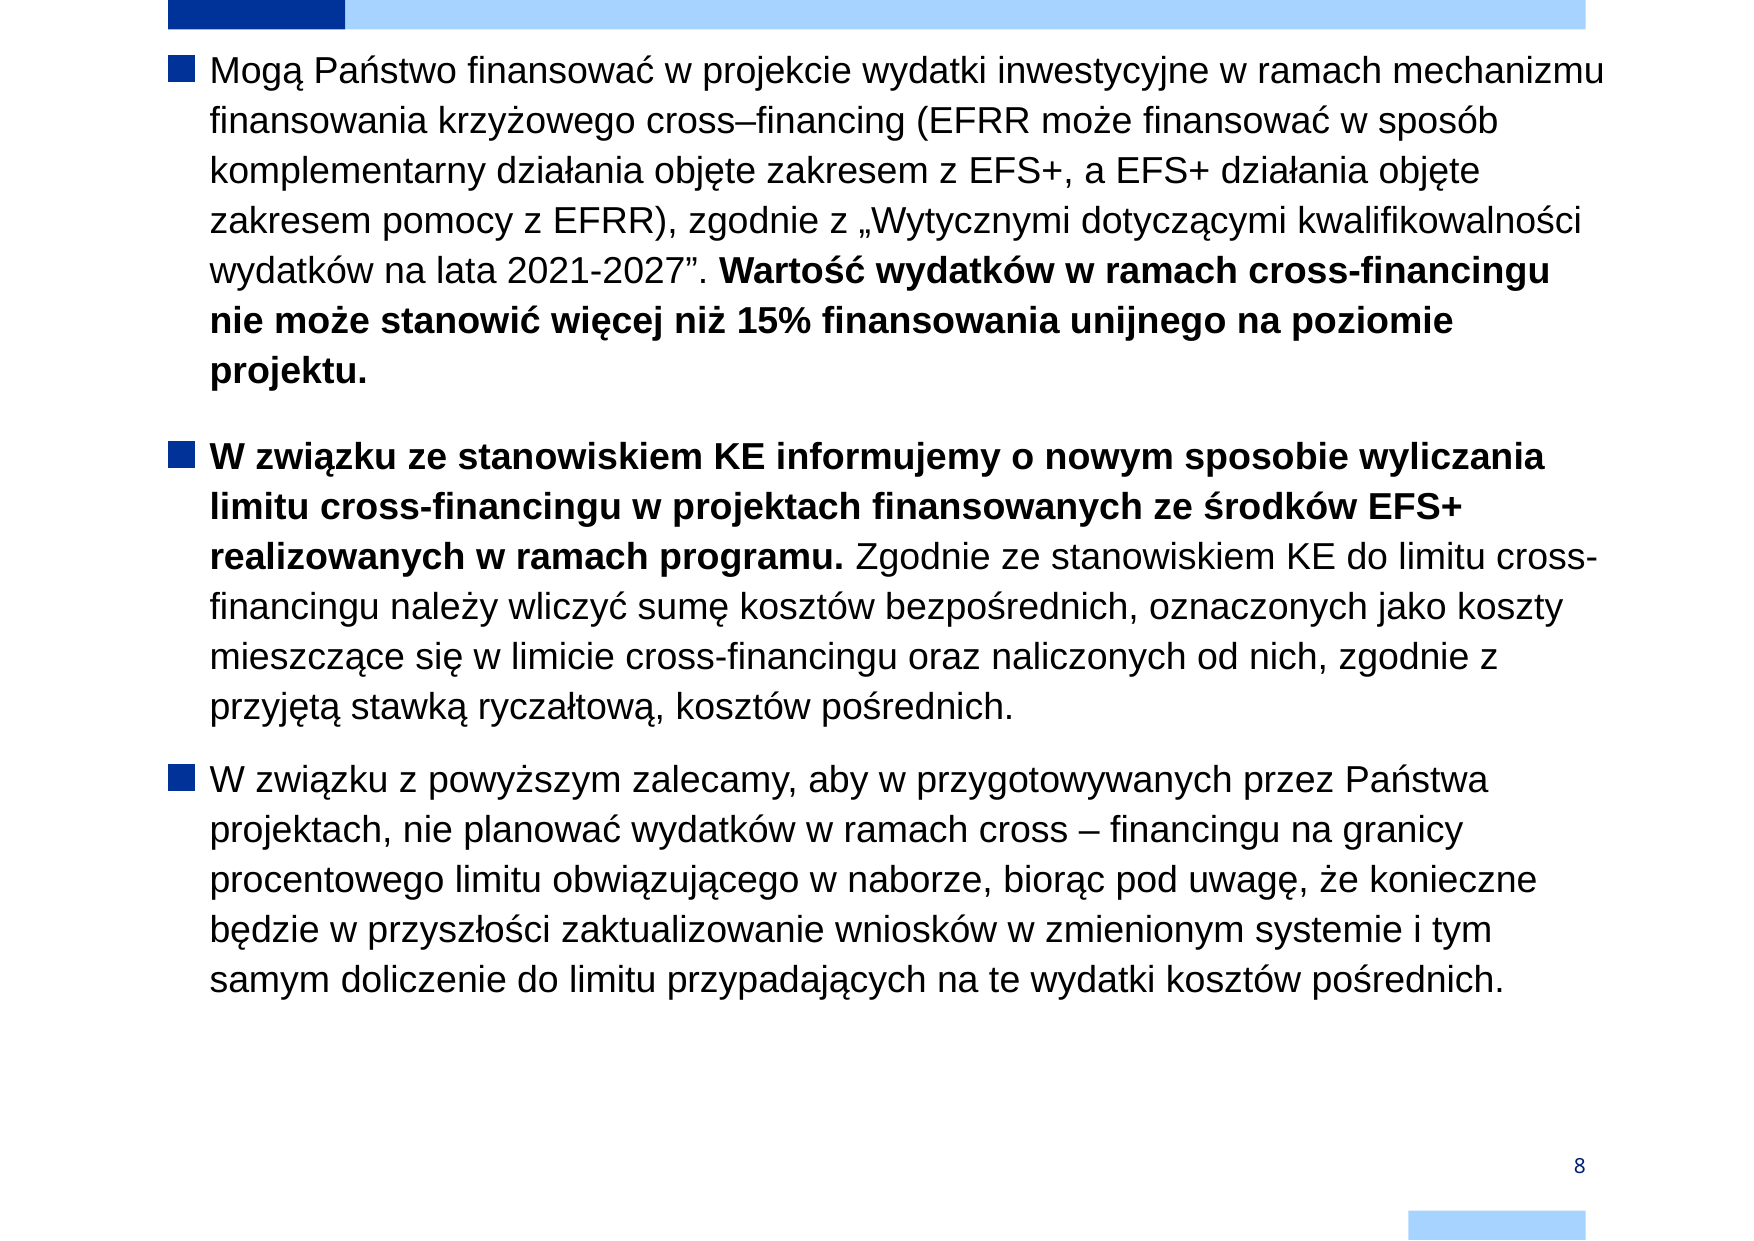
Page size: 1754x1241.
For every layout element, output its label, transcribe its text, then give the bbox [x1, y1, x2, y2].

list Mogą Państwo finansować w projekcie wydatki inwestycyjne w ramach mechanizmu finansowania krzyżowego cross–financing (EFRR może finansować w sposób komplementarny działania objęte zakresem z EFS+, a EFS+ działania objęte zakresem pomocy z EFRR), zgodnie z „Wytycznymi dotyczącymi kwalifikowalności wydatków na lata 2021-2027”. Wartość wydatków w ramach cross-financingu nie może stanowić więcej niż 15% finansowania unijnego na poziomie projektu. W związku ze stanowiskiem KE informujemy o nowym sposobie wyliczania limitu cross-financingu w projektach finansowanych ze środków EFS+ realizowanych w ramach programu. Zgodnie ze stanowiskiem KE do limitu cross-financingu należy wliczyć sumę kosztów bezpośrednich, oznaczonych jako koszty mieszczące się w limicie cross-financingu oraz naliczonych od nich, zgodnie z przyjętą stawką ryczałtową, kosztów pośrednich. W związku z powyższym zalecamy, aby w przygotowywanych przez Państwa projektach, nie planować wydatków w ramach cross – financingu na granicy procentowego limitu obwiązującego w naborze, biorąc pod uwagę, że konieczne będzie w przyszłości zaktualizowanie wniosków w zmienionym systemie i tym samym doliczenie do limitu przypadających na te wydatki kosztów pośrednich. [168, 41, 1610, 1093]
slide_number 8 [1408, 1151, 1586, 1182]
picture [168, 441, 195, 468]
picture [168, 55, 195, 82]
picture [168, 764, 195, 791]
